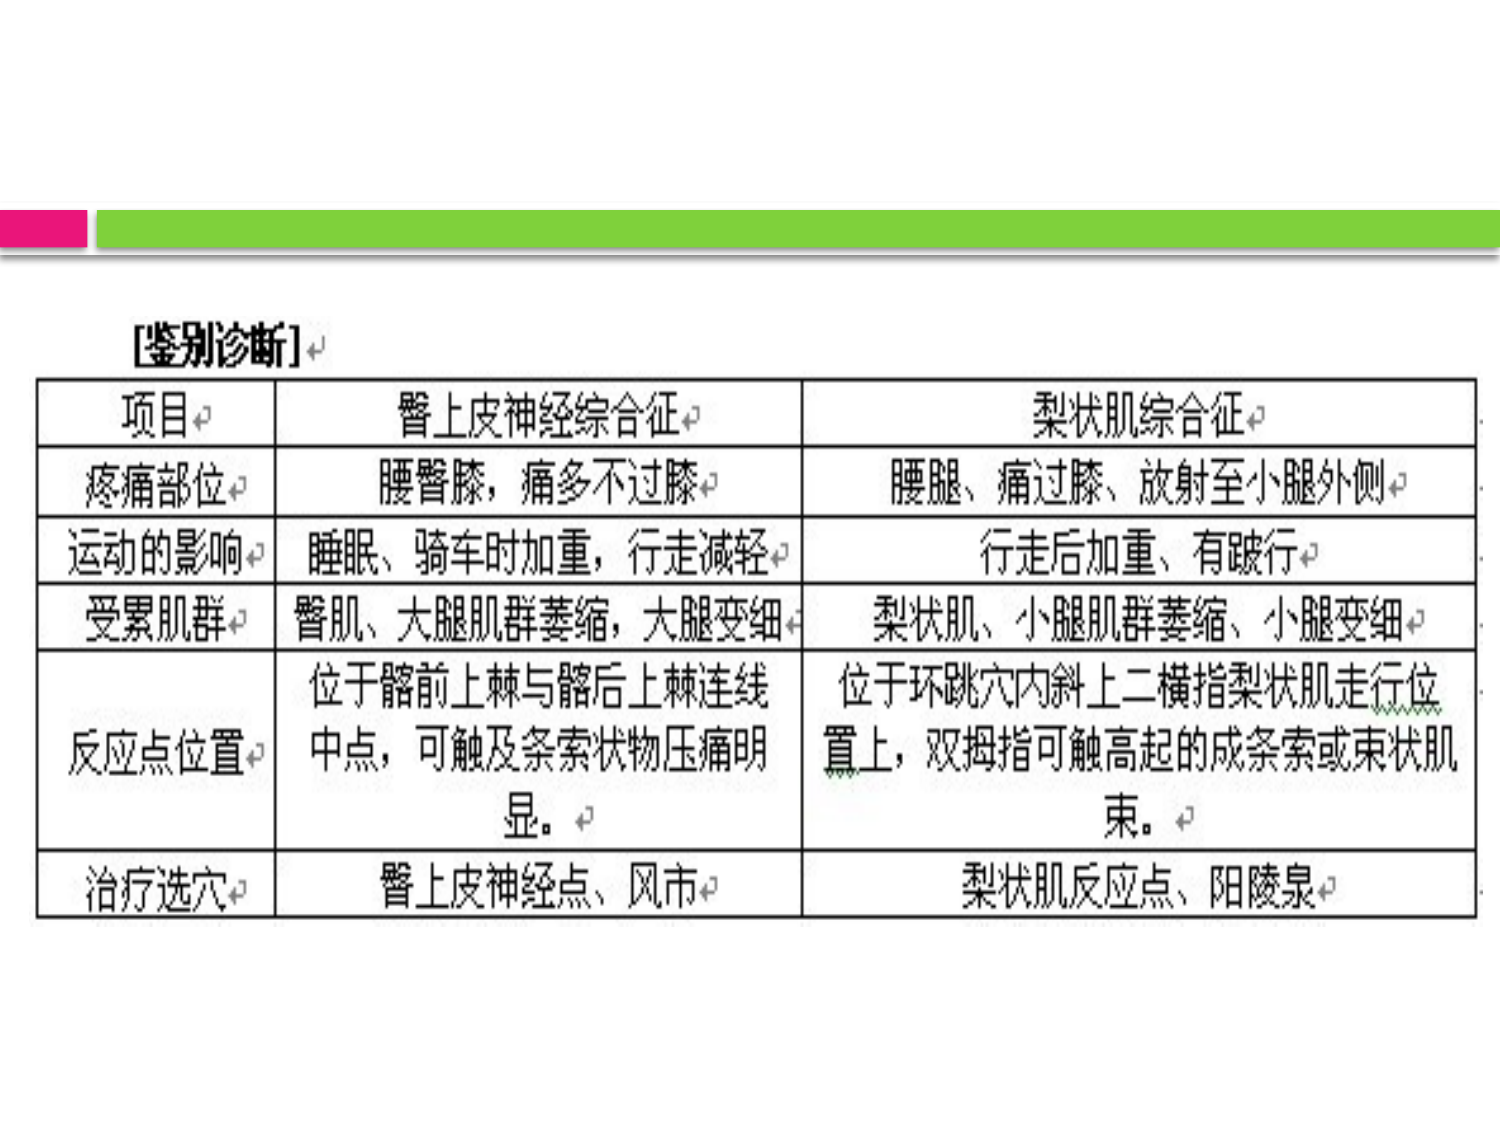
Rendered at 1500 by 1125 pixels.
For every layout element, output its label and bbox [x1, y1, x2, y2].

list [29, 65, 1483, 1125]
